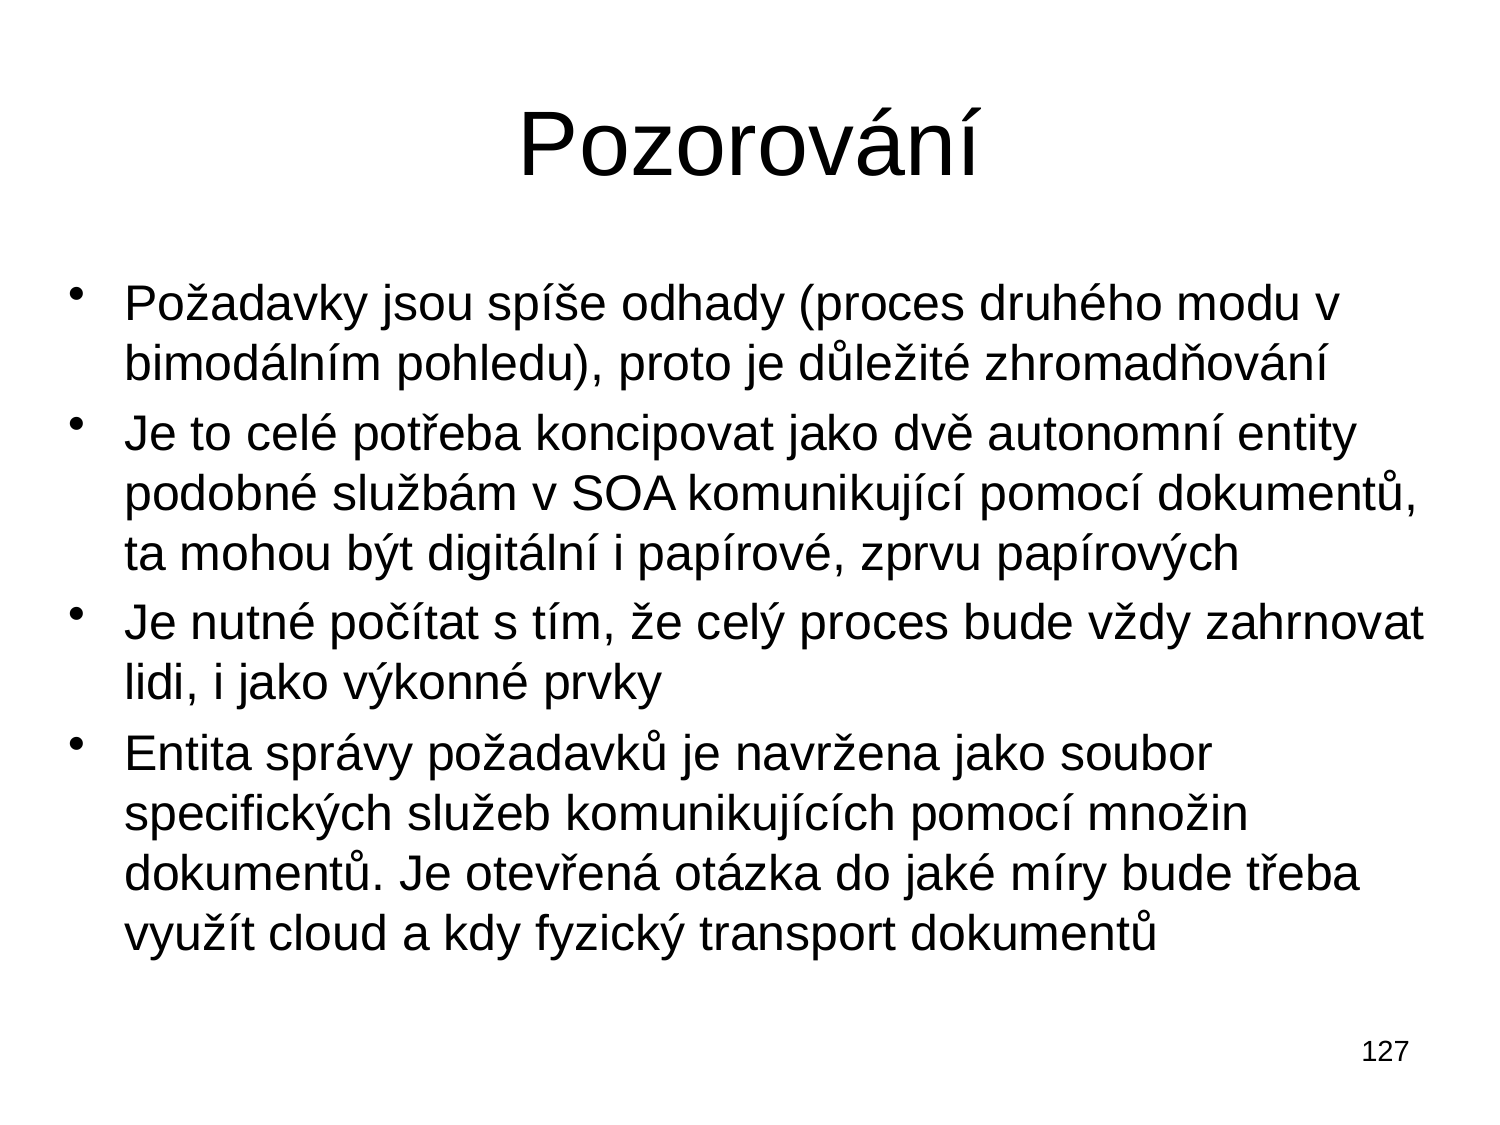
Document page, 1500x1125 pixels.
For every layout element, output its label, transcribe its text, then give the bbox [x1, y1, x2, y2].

title Pozorování [74, 44, 1426, 233]
list Požadavky jsou spíše odhady (proces druhého modu v bimodálním pohledu), proto je důležité zhromadňování Je to celé potřeba koncipovat jako dvě autonomní entity podobné službám v SOA komunikující pomocí dokumentů, ta mohou být digitální i papírové, zprvu papírových Je nutné počítat s tím, že celý proces bude vždy zahrnovat lidi, i jako výkonné prvky Entita správy požadavků je navržena jako soubor specifických služeb komunikujících pomocí množin dokumentů. Je otevřená otázka do jaké míry bude třeba využít cloud a kdy fyzický transport dokumentů [52, 262, 1448, 1006]
slide_number 127 [1074, 1024, 1426, 1103]
